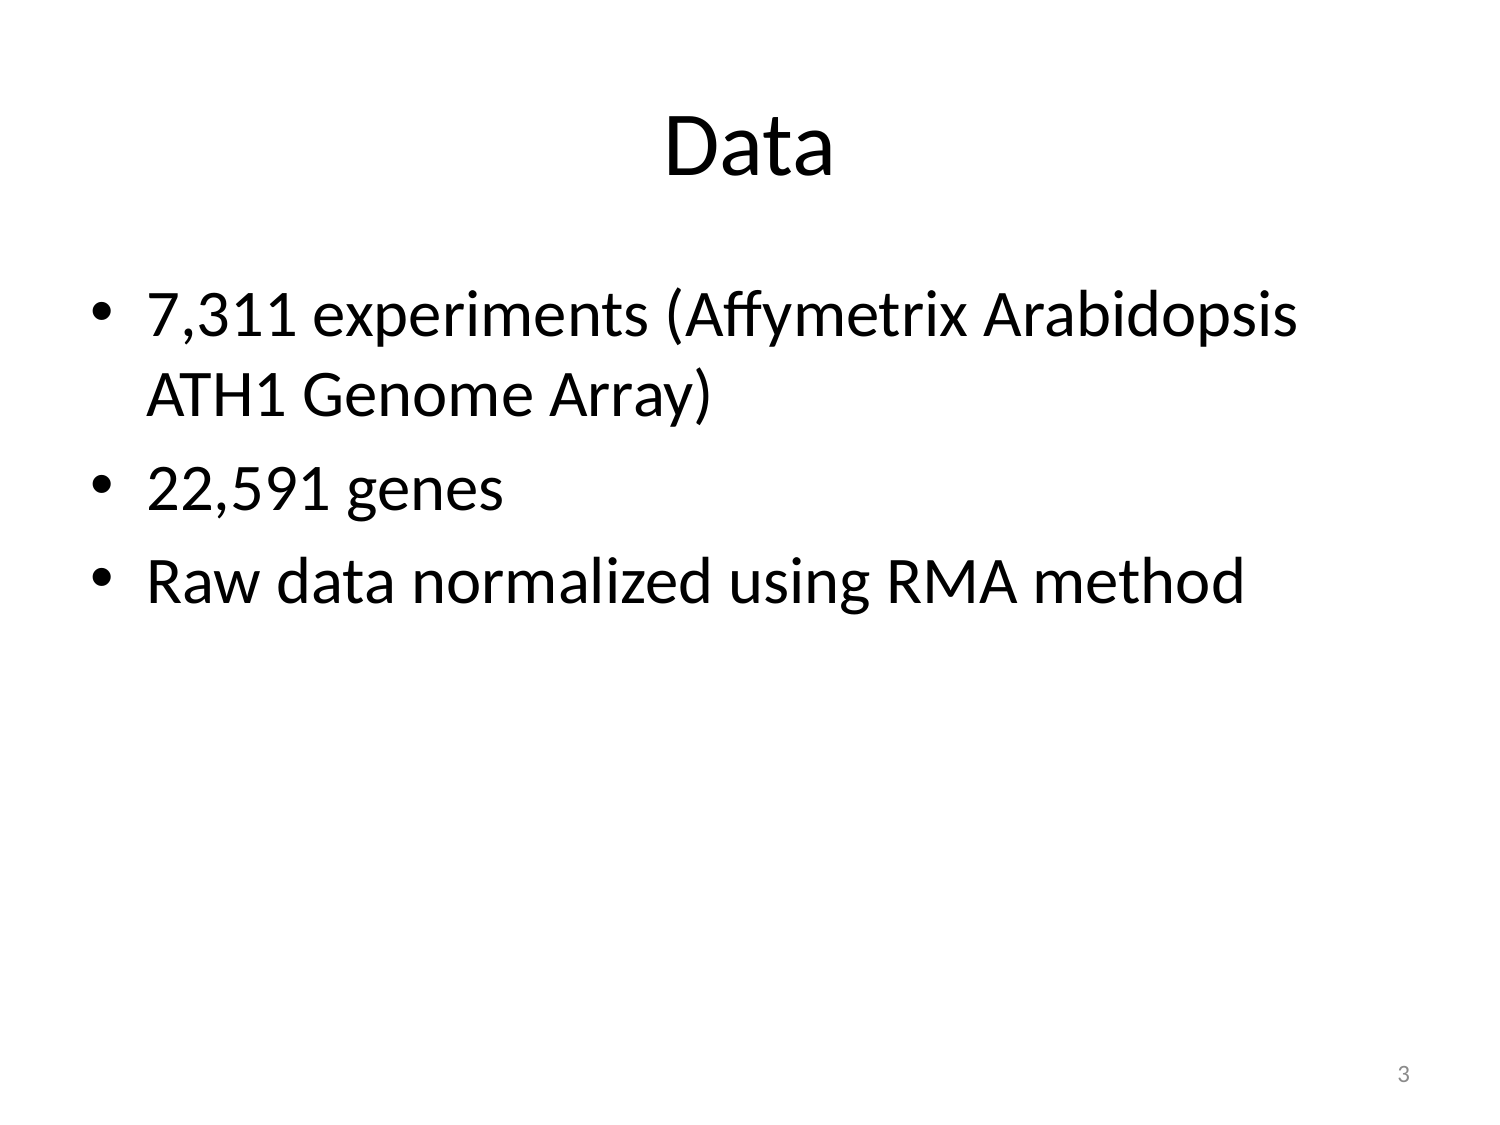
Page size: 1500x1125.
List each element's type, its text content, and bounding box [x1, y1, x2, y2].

slide_number 3 [1074, 1042, 1425, 1103]
title Data [75, 45, 1425, 233]
list 7,311 experiments (Affymetrix Arabidopsis ATH1 Genome Array) 22,591 genes Raw data normalized using RMA method [75, 262, 1425, 1005]
